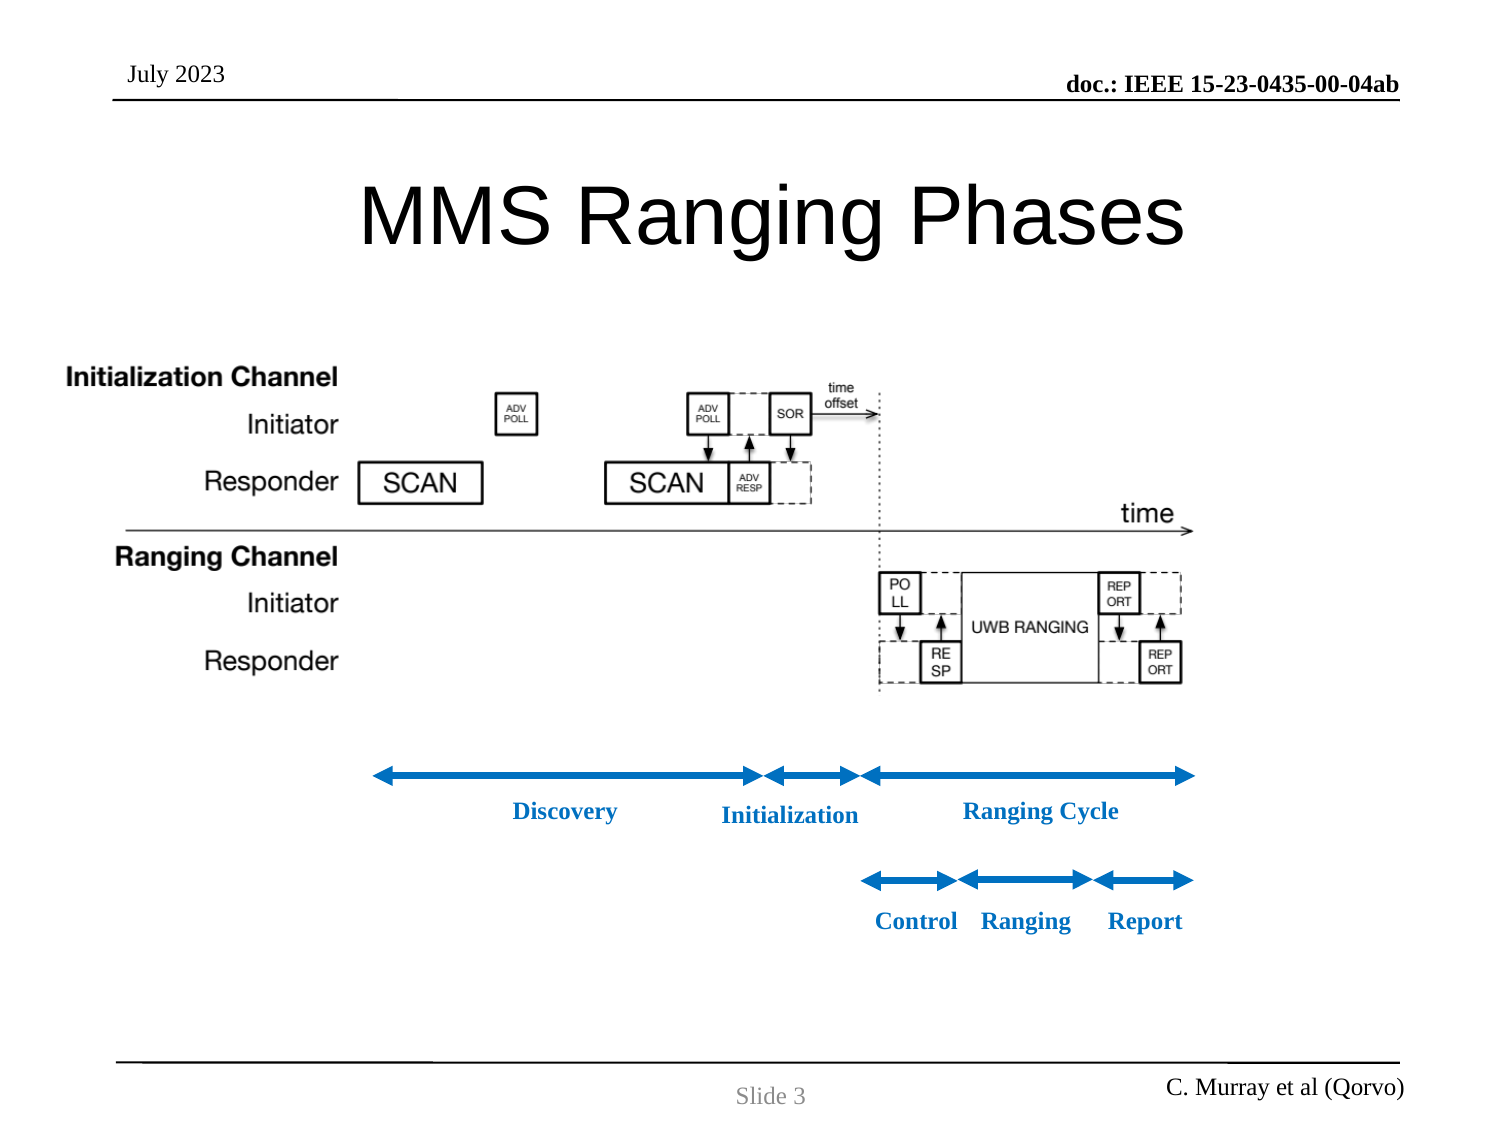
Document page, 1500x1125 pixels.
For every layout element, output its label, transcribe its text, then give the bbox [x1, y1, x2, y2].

text_box Initialization [706, 791, 887, 836]
slide_number Slide 3 [690, 1075, 821, 1115]
text_box Report [1093, 897, 1234, 942]
text_box Ranging Cycle [948, 786, 1144, 832]
text_box Control [859, 897, 966, 942]
picture [0, 352, 1195, 696]
text_box Ranging [966, 897, 1093, 942]
text_box Discovery [497, 786, 638, 832]
title MMS Ranging Phases [135, 149, 1410, 273]
